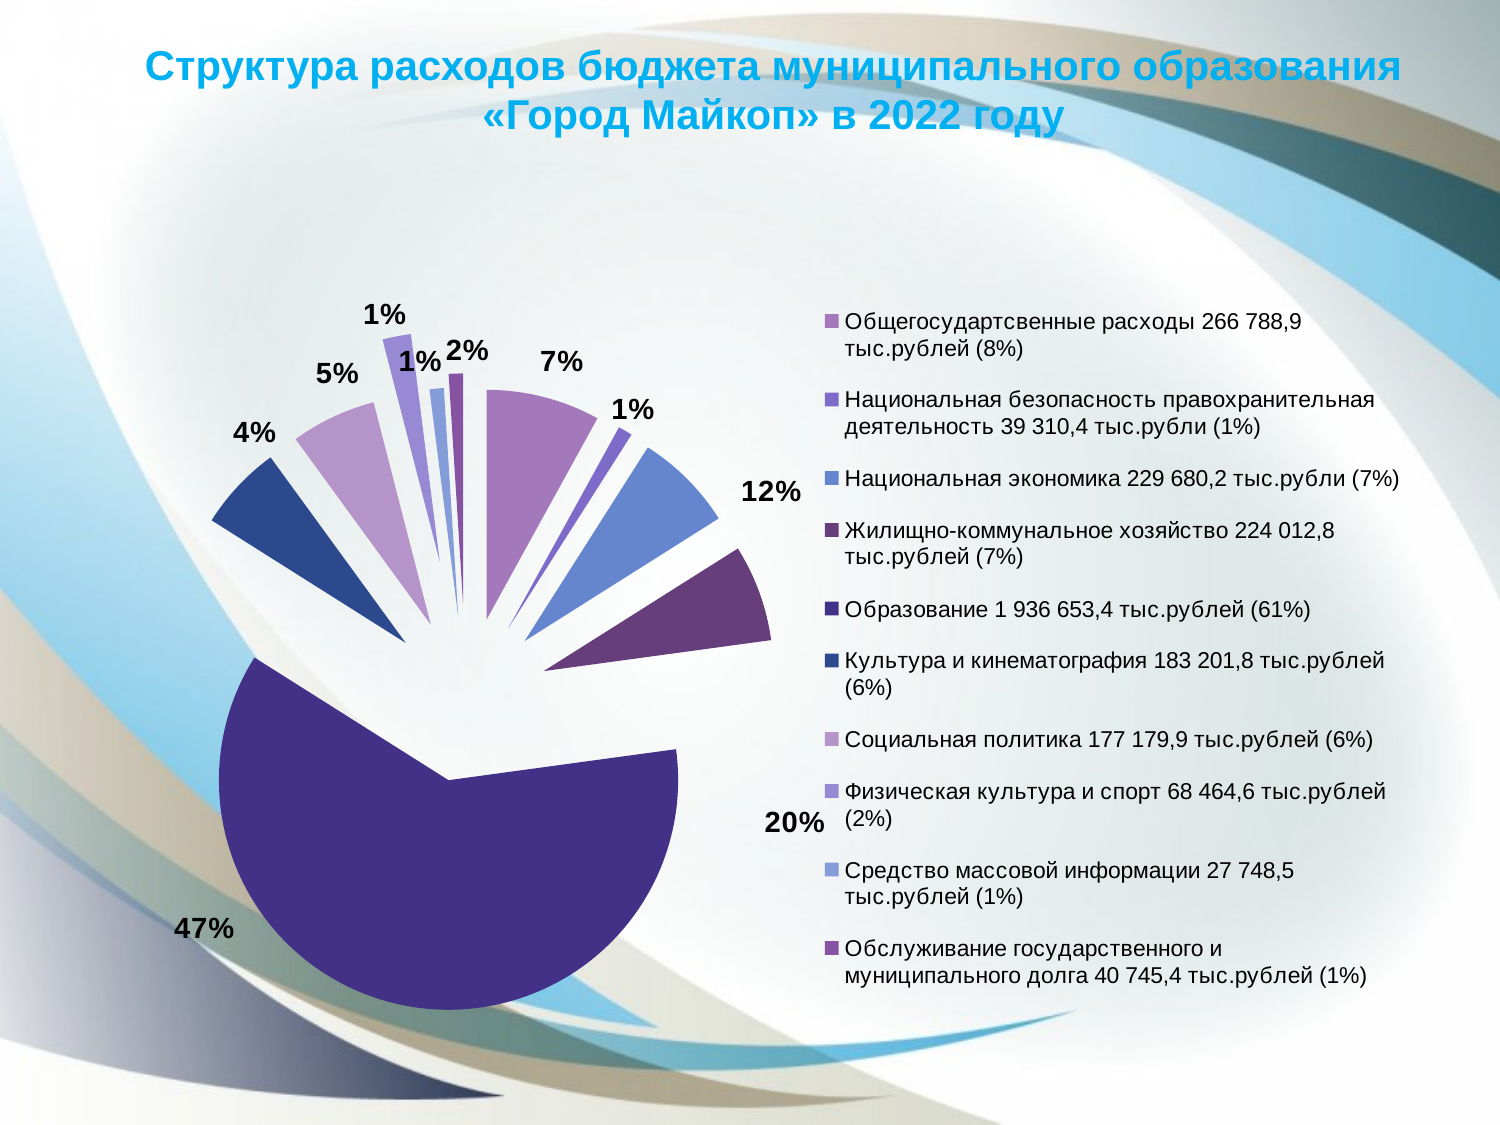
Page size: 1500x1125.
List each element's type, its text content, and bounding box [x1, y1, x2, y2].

text_box Структура расходов бюджета муниципального образования «Город Майкоп» в 2022 году [76, 30, 1471, 146]
picture [0, 0, 1500, 1125]
chart [82, 243, 1418, 1015]
